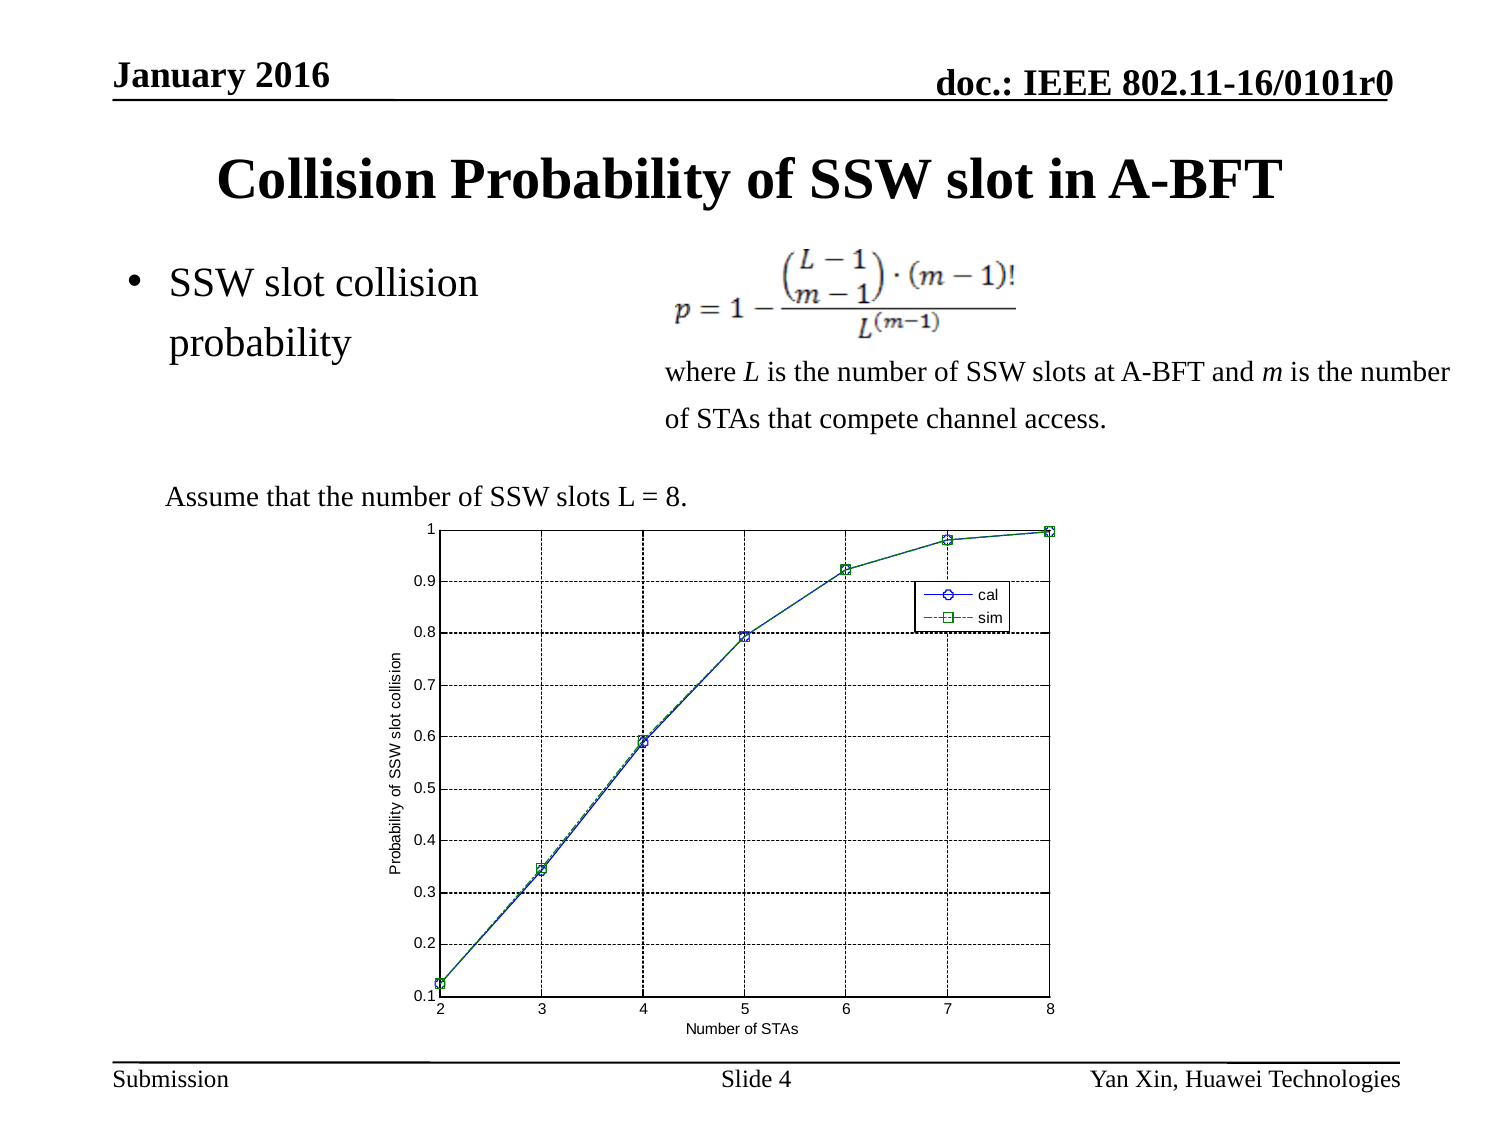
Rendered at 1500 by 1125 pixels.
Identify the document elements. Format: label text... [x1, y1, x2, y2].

text_box Assume that the number of SSW slots L = 8. [149, 462, 771, 522]
slide_number Slide 4 [712, 1062, 800, 1123]
picture [674, 249, 1016, 349]
title Collision Probability of SSW slot in A-BFT [112, 112, 1388, 238]
text_box where L is the number of SSW slots at A-BFT and m is the number of STAs that compete channel access. [650, 337, 1471, 441]
picture [337, 487, 1126, 1054]
footer Yan Xin, Huawei Technologies [995, 1061, 1402, 1093]
text_box SSW slot collision probability [112, 237, 628, 387]
